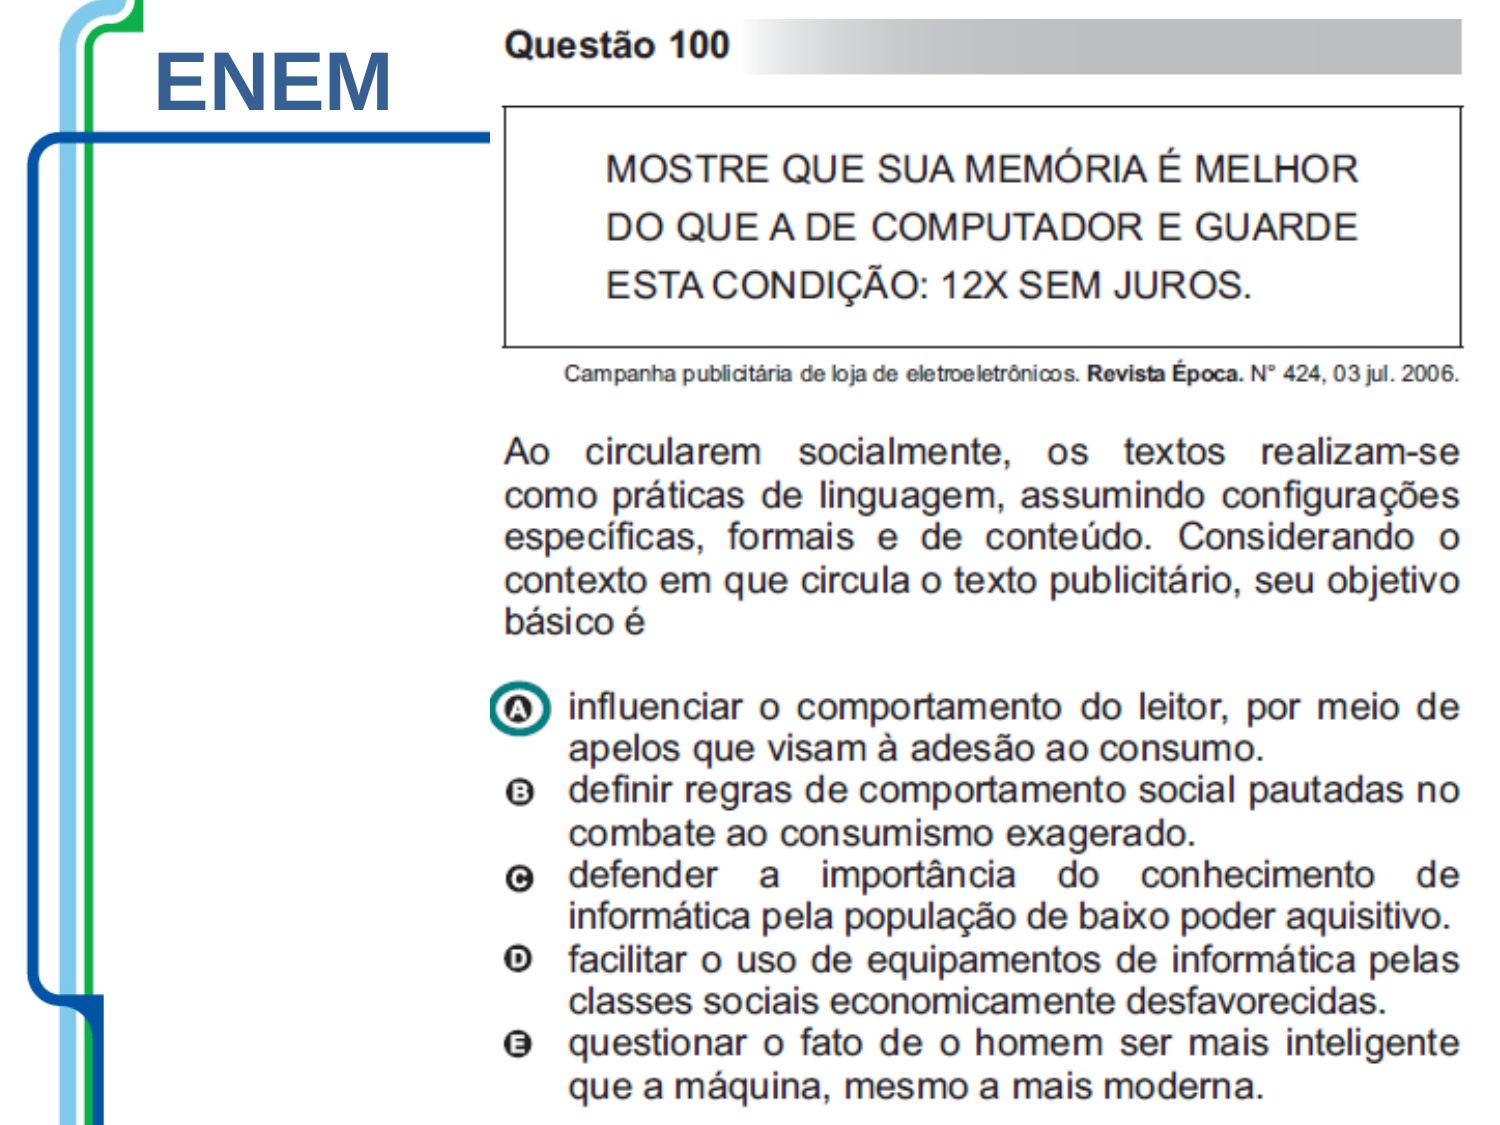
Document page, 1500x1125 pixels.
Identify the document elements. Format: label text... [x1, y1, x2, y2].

text_box ENEM [139, 19, 409, 135]
picture [0, 0, 1483, 1125]
